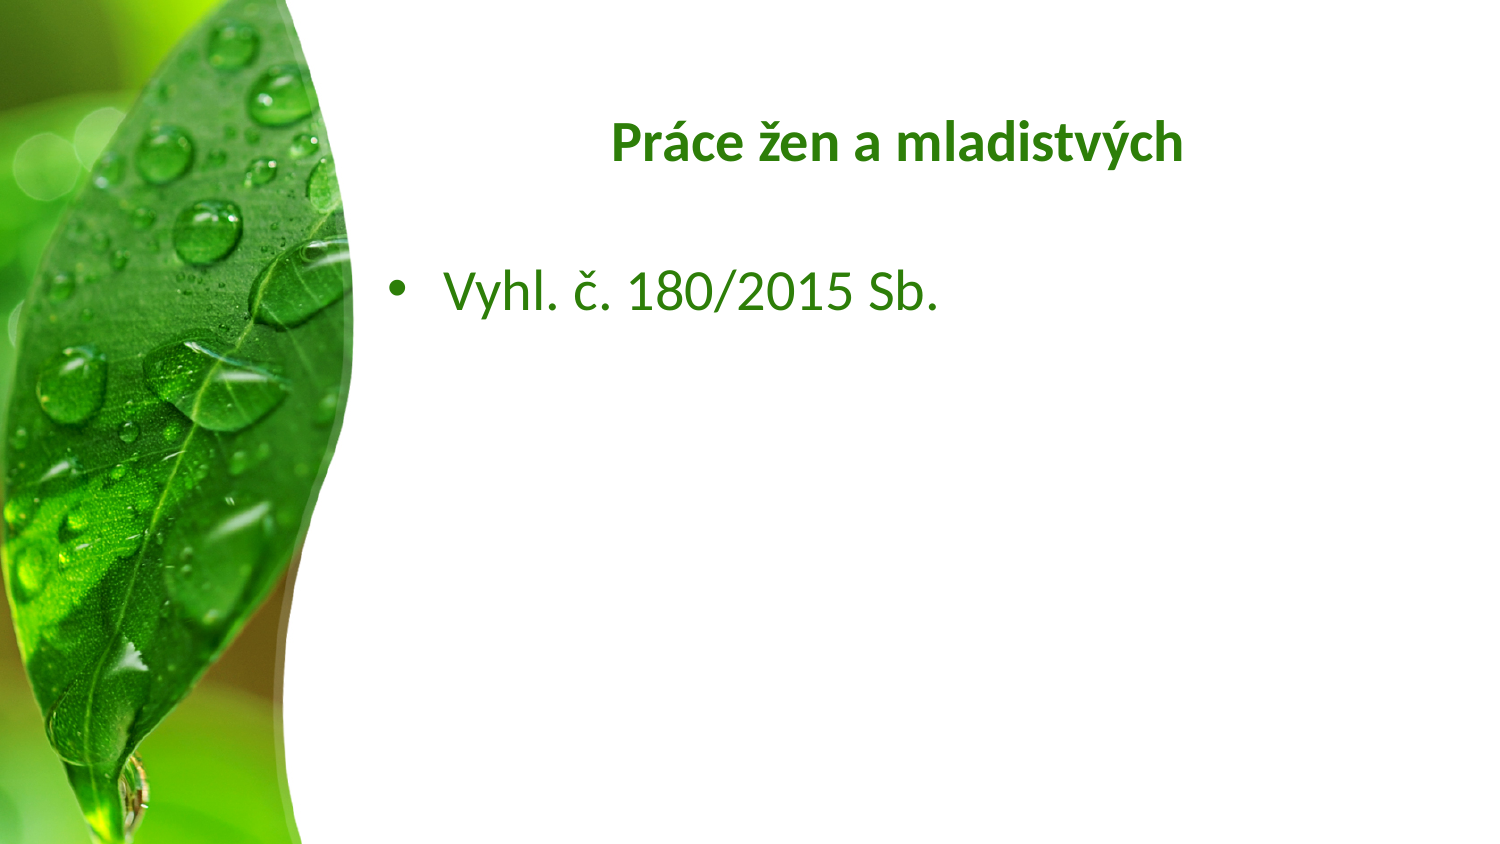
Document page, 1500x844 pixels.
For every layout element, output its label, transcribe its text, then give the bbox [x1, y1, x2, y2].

picture [0, 0, 1500, 844]
list Vyhl. č. 180/2015 Sb. [371, 244, 1425, 802]
title Práce žen a mladistvých [371, 67, 1425, 209]
